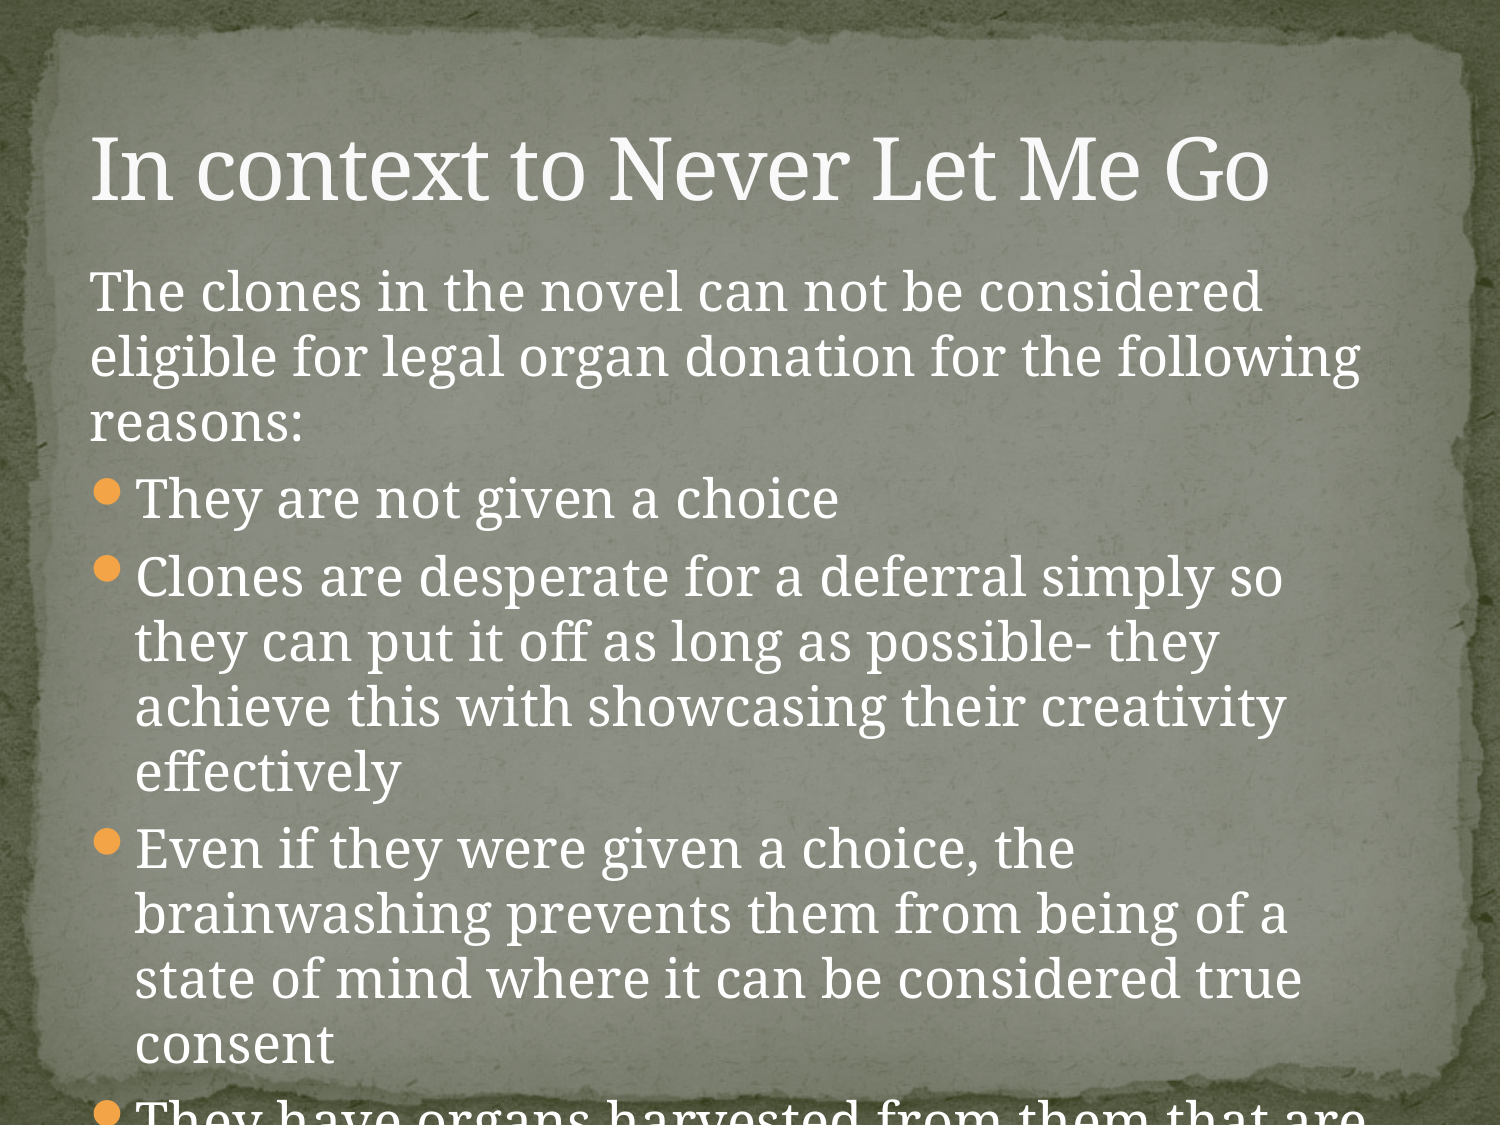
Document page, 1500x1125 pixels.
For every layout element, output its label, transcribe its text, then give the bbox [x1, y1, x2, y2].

title In context to Never Let Me Go [74, 24, 1425, 225]
list The clones in the novel can not be considered eligible for legal organ donation for the following reasons: They are not given a choice Clones are desperate for a deferral simply so they can put it off as long as possible- they achieve this with showcasing their creativity effectively Even if they were given a choice, the brainwashing prevents them from being of a state of mind where it can be considered true consent They have organs harvested from them that are so vital they die after the fourth donation [75, 249, 1425, 1059]
